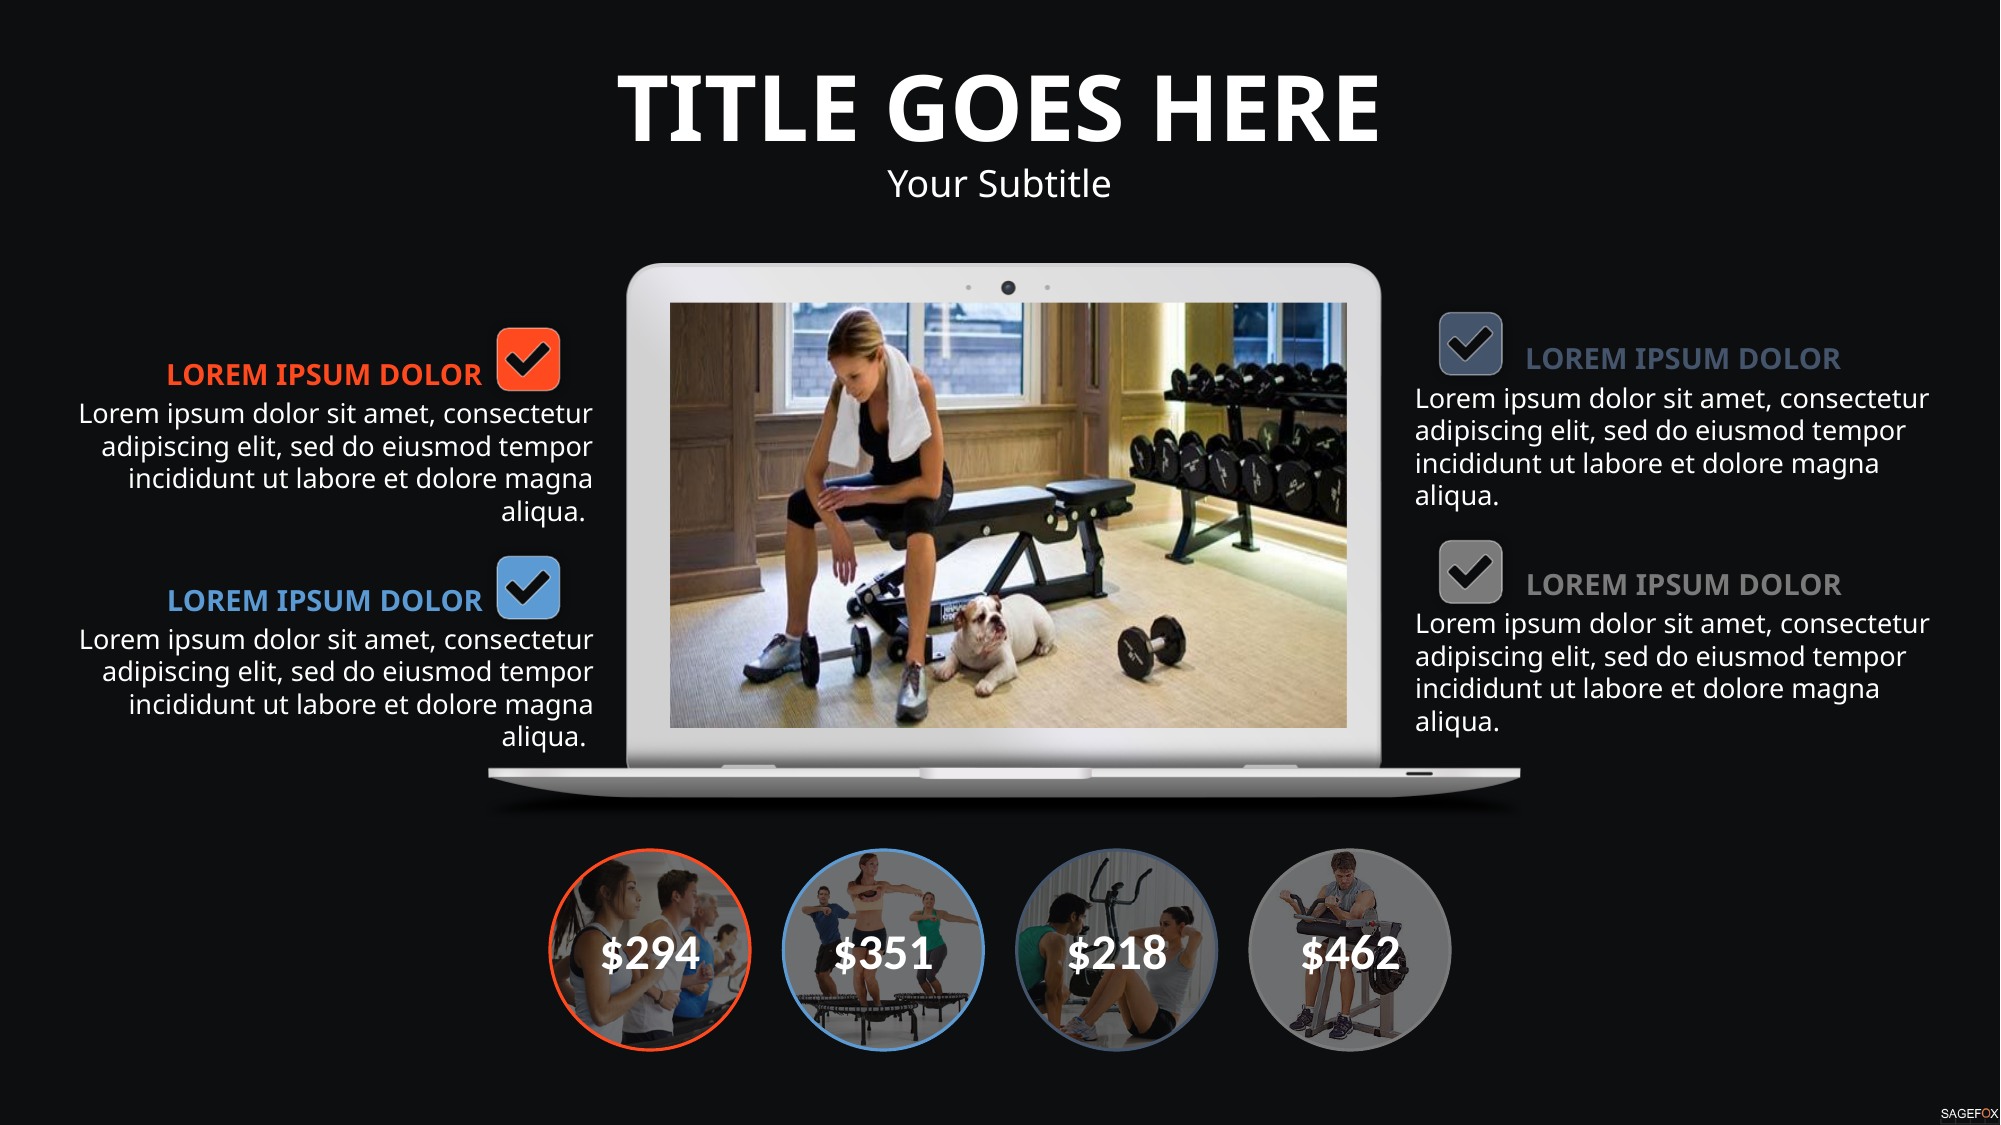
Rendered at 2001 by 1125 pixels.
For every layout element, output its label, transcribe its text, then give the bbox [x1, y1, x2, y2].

text_box TITLE GOES HERE Your Subtitle [548, 42, 1452, 212]
text_box LOREM IPSUM DOLOR Lorem ipsum dolor sit amet, consectetur adipiscing elit, sed do eiusmod tempor incididunt ut labore et dolore magna aliqua. [41, 349, 486, 535]
text_box $294 [549, 849, 751, 1051]
picture [1940, 1108, 2000, 1125]
text_box LOREM IPSUM DOLOR Lorem ipsum dolor sit amet, consectetur adipiscing elit, sed do eiusmod tempor incididunt ut labore et dolore magna aliqua. [1522, 333, 1967, 519]
text_box LOREM IPSUM DOLOR Lorem ipsum dolor sit amet, consectetur adipiscing elit, sed do eiusmod tempor incididunt ut labore et dolore magna aliqua. [1522, 558, 1968, 744]
picture [486, 263, 1522, 819]
text_box $218 [1016, 849, 1217, 1051]
text_box $351 [783, 849, 984, 1051]
text_box $462 [1250, 849, 1451, 1051]
text_box LOREM IPSUM DOLOR Lorem ipsum dolor sit amet, consectetur adipiscing elit, sed do eiusmod tempor incididunt ut labore et dolore magna aliqua. [41, 574, 486, 760]
